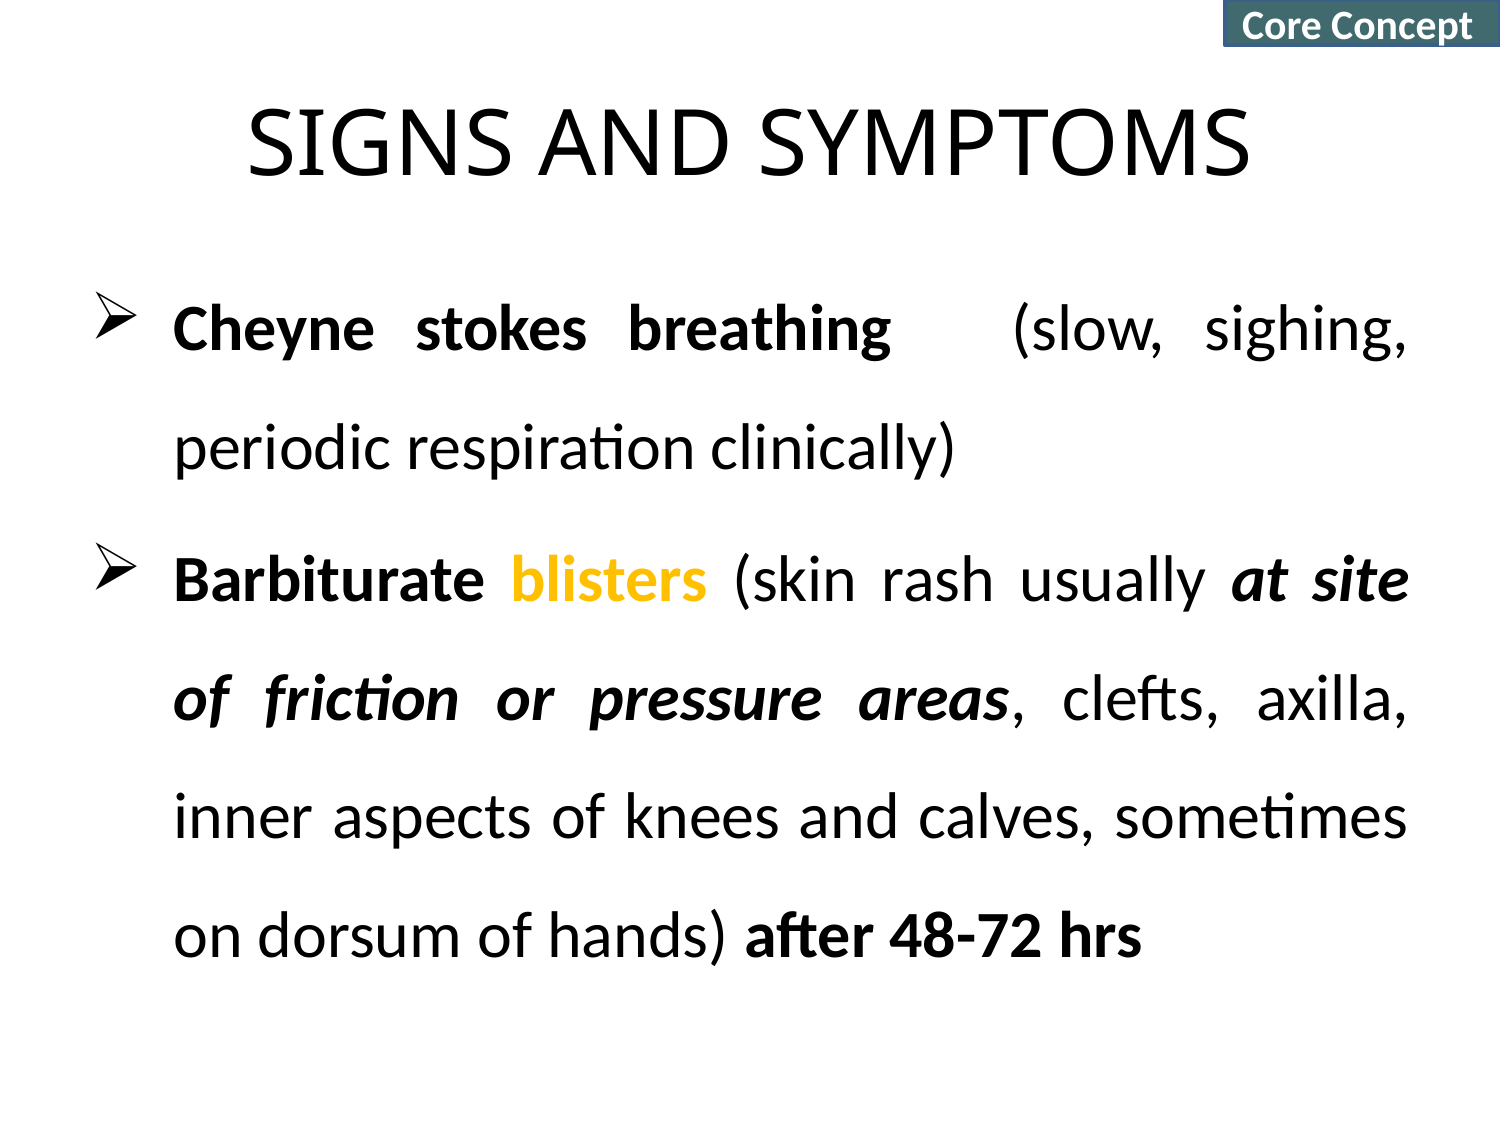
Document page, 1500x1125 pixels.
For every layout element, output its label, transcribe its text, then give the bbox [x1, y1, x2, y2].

title SIGNS AND SYMPTOMS [75, 45, 1425, 233]
text_box Core Concept [1223, 0, 1500, 47]
list Cheyne stokes breathing (slow, sighing, periodic respiration clinically) Barbiturate blisters (skin rash usually at site of friction or pressure areas, clefts, axilla, inner aspects of knees and calves, sometimes on dorsum of hands) after 48-72 hrs [75, 237, 1425, 980]
